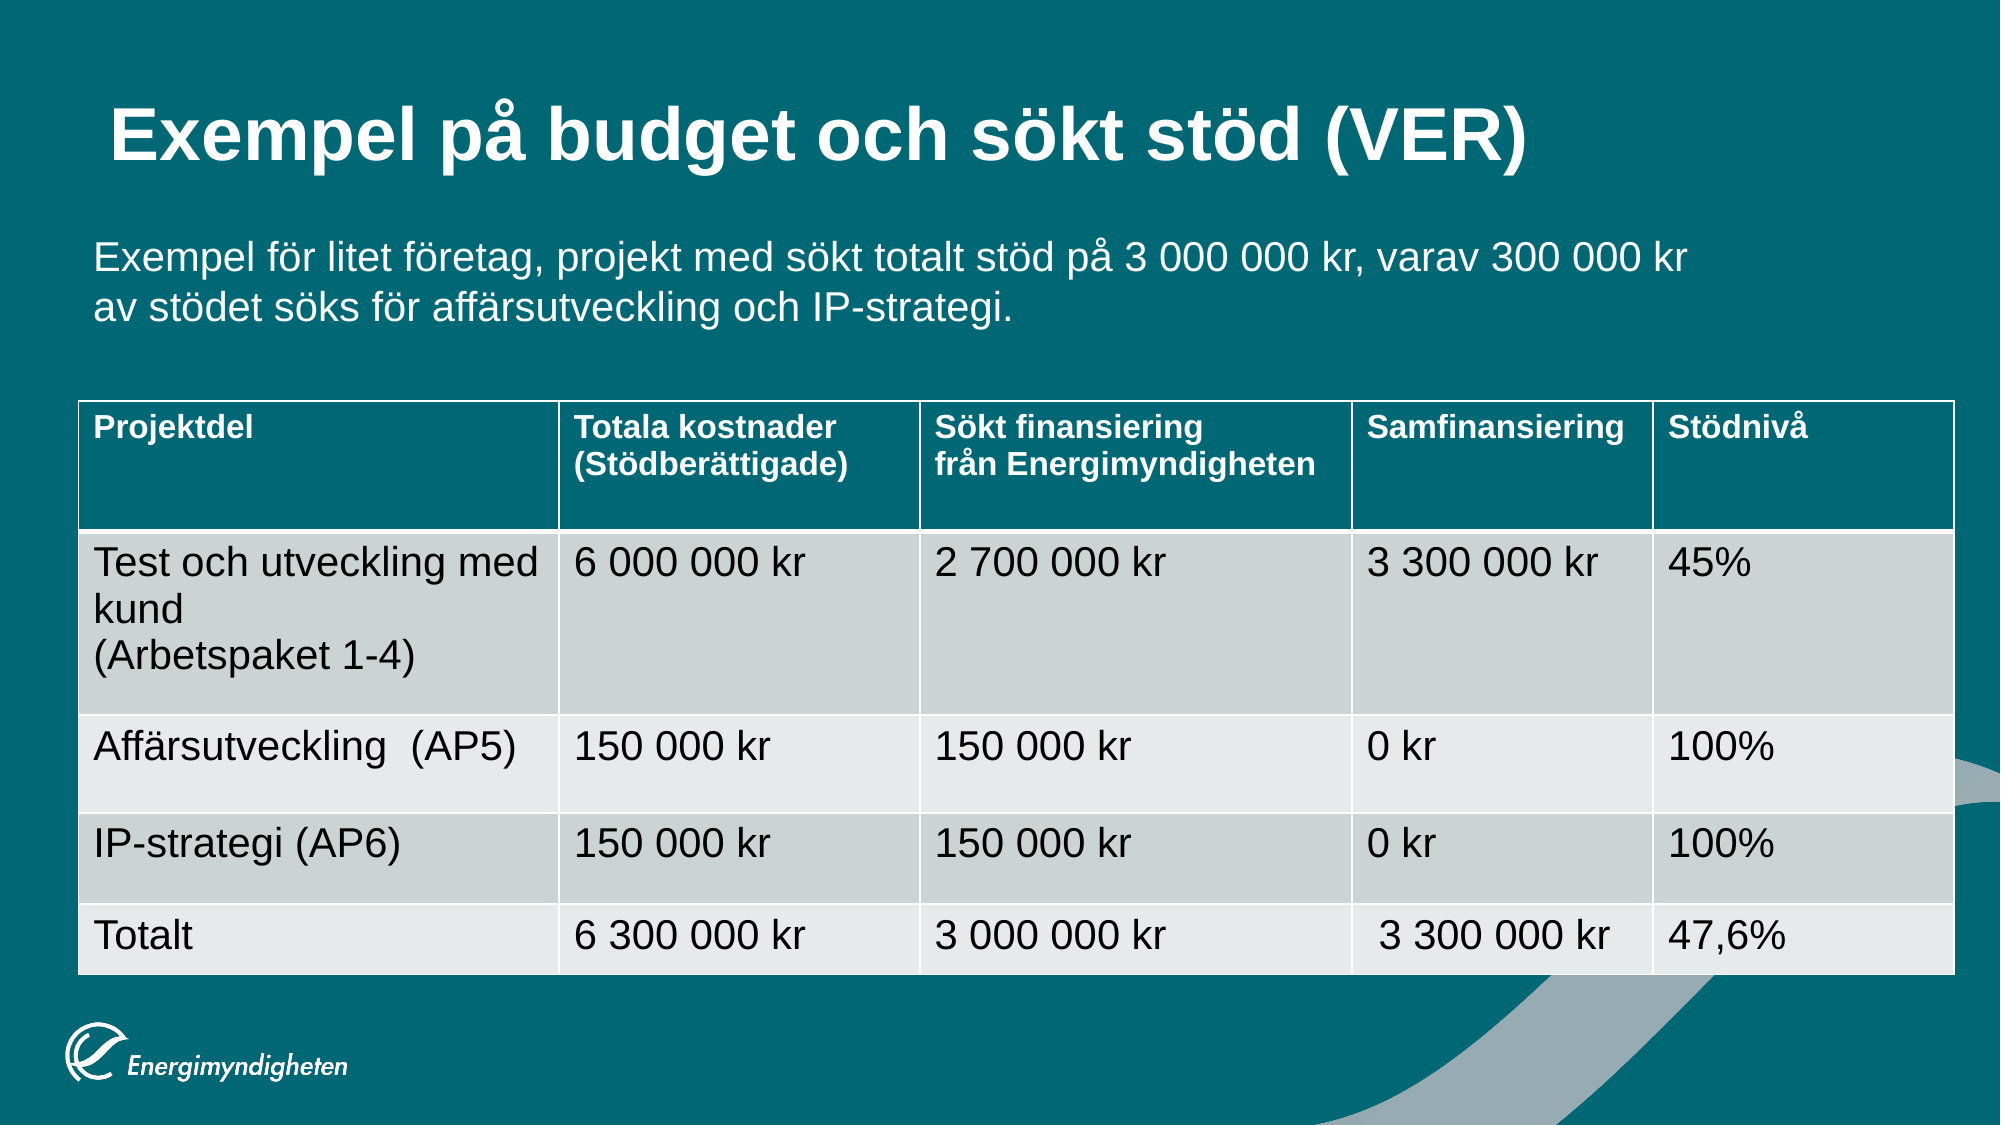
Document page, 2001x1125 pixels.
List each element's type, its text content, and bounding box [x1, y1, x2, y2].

table_cell 150 000 kr [921, 814, 1351, 903]
title Exempel på budget och sökt stöd (VER) [94, 88, 1649, 222]
table_cell 0 kr [1353, 716, 1652, 812]
table_cell Totalt [79, 905, 558, 974]
table_cell Affärsutveckling (AP5) [79, 716, 558, 812]
table_cell 45% [1654, 534, 1953, 714]
table_cell 150 000 kr [560, 716, 919, 812]
table_cell 0 kr [1353, 814, 1652, 903]
table_cell 3 300 000 kr [1353, 905, 1652, 974]
table_cell 6 300 000 kr [560, 905, 919, 974]
text_box Exempel för litet företag, projekt med sökt totalt stöd på 3 000 000 kr, varav 300 000 kr av stödet söks för affärsutveckling och IP-strategi. [78, 222, 1734, 338]
table_cell 3 000 000 kr [921, 905, 1351, 974]
table_cell Test och utveckling med kund (Arbetspaket 1-4) [79, 534, 558, 714]
table_cell IP-strategi (AP6) [79, 814, 558, 903]
table_cell 100% [1654, 716, 1953, 812]
table_cell 150 000 kr [560, 814, 919, 903]
table_cell 150 000 kr [921, 716, 1351, 812]
table_cell 100% [1654, 814, 1953, 903]
picture [65, 1022, 347, 1082]
table_header Projektdel [79, 402, 558, 529]
table_header Sökt finansiering från Energimyndigheten [921, 402, 1351, 529]
table_header Totala kostnader (Stödberättigade) [560, 402, 919, 529]
table_header Samfinansiering [1353, 402, 1652, 529]
table_cell 47,6% [1654, 905, 1953, 974]
table_header Stödnivå [1654, 402, 1953, 529]
table_cell 3 300 000 kr [1353, 534, 1652, 714]
table_cell 2 700 000 kr [921, 534, 1351, 714]
table_cell 6 000 000 kr [560, 534, 919, 714]
